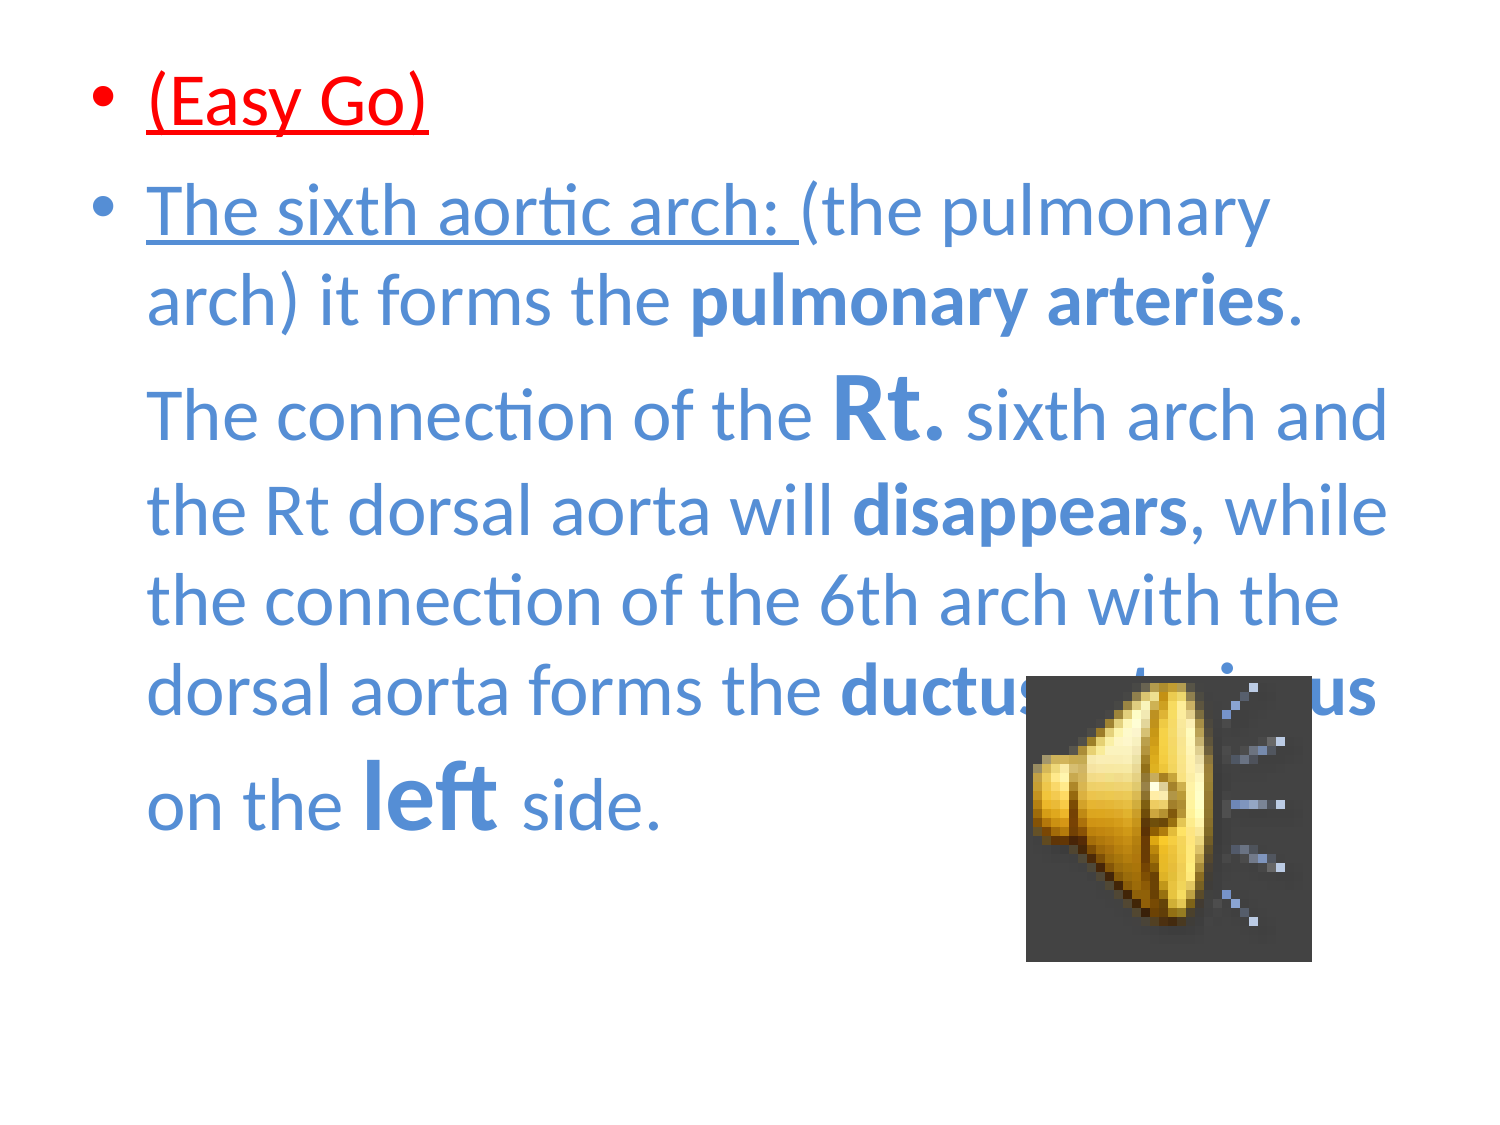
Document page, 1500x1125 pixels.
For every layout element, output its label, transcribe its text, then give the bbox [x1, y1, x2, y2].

list (Easy Go) The sixth aortic arch: (the pulmonary arch) it forms the pulmonary arteries. The connection of the Rt. sixth arch and the Rt dorsal aorta will disappears, while the connection of the 6th arch with the dorsal aorta forms the ductus arteriosus on the left side. [75, 42, 1425, 1005]
picture [1024, 674, 1313, 963]
